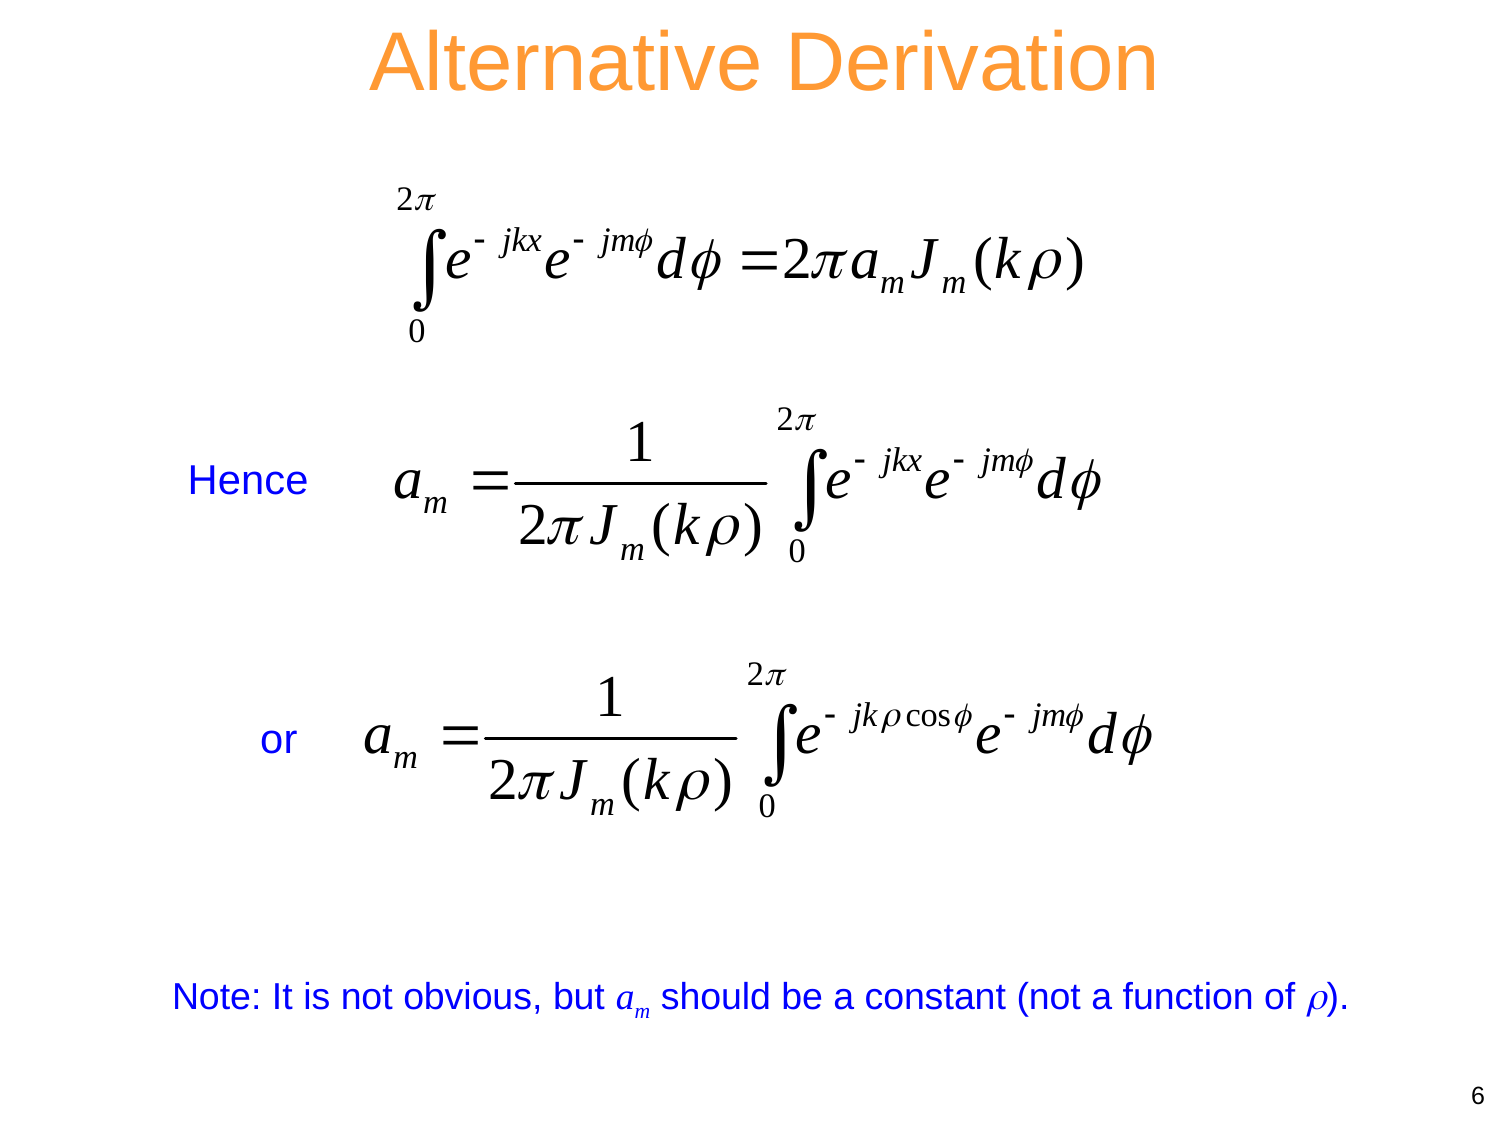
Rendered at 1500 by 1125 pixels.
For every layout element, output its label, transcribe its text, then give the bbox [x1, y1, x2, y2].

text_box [354, 649, 1167, 833]
text_box Alternative Derivation [125, 0, 1405, 115]
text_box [386, 173, 1095, 358]
slide_number 6 [1149, 1065, 1500, 1125]
text_box or [245, 704, 313, 770]
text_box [384, 394, 1113, 578]
text_box Note: It is not obvious, but am should be a constant (not a function of ). [157, 964, 1365, 1031]
text_box Hence [172, 445, 324, 511]
